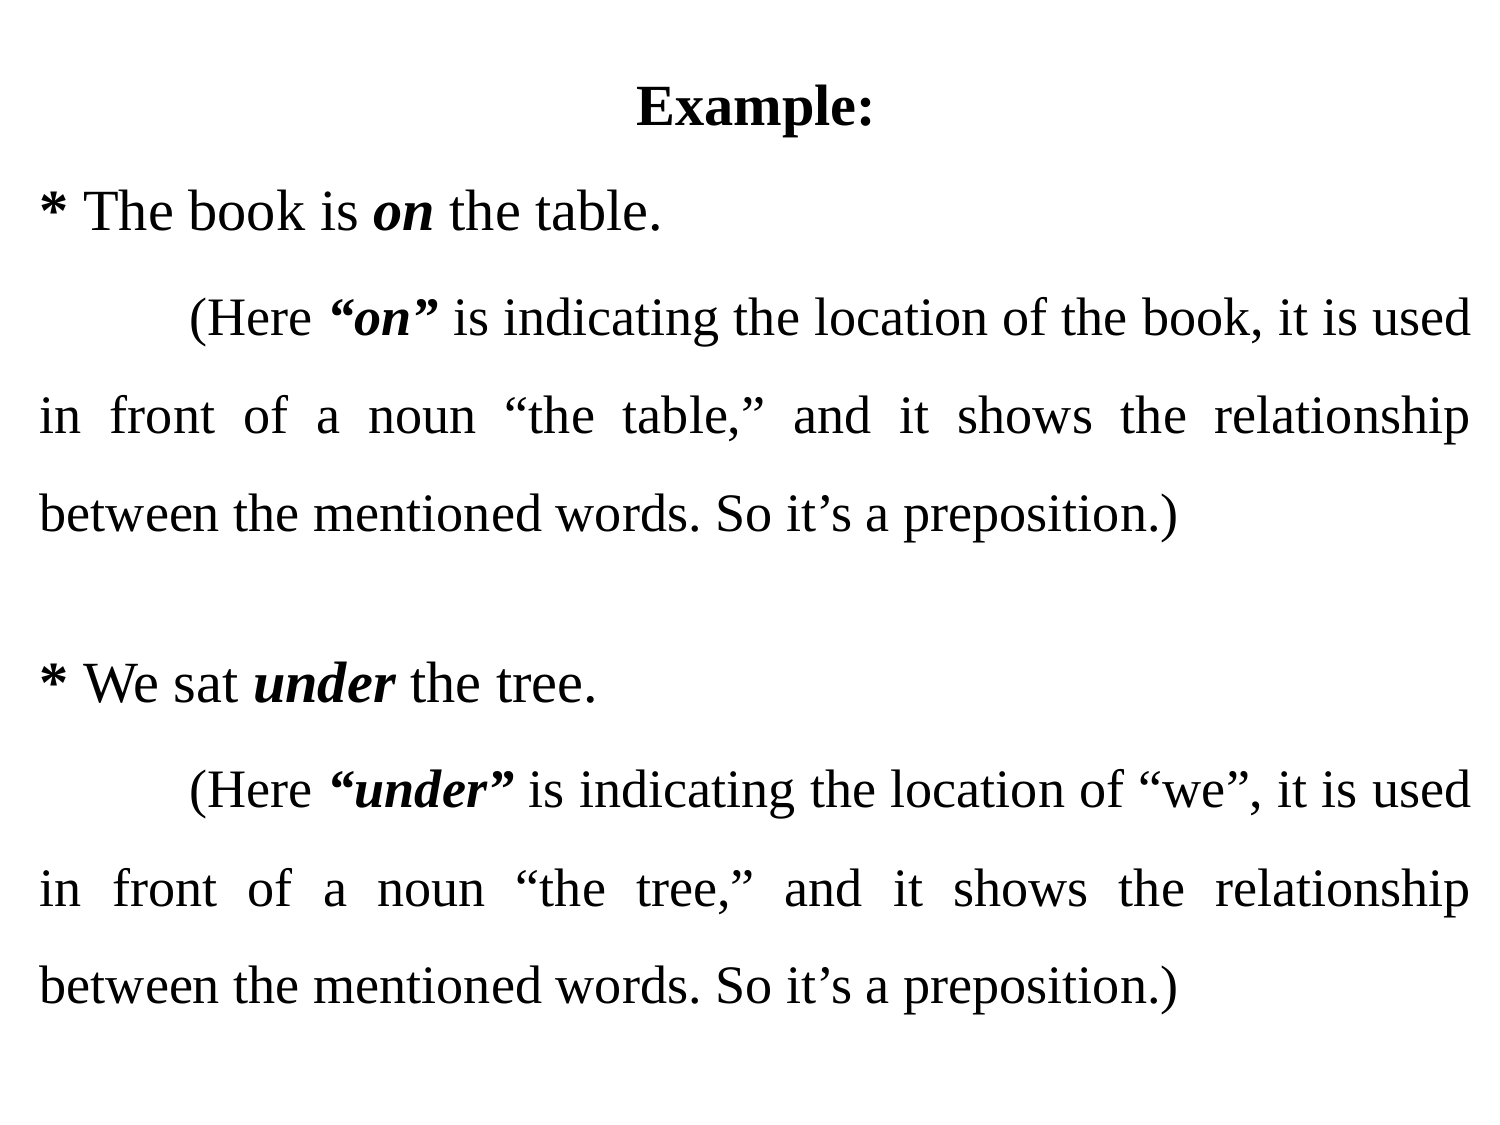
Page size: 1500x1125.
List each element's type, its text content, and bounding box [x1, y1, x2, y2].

text_box Example: * The book is on the table. (Here “on” is indicating the location of the book, it is used in front of a noun “the table,” and it shows the relationship between the mentioned words. So it’s a preposition.) * We sat under the tree. (Here “under” is indicating the location of “we”, it is used in front of a noun “the tree,” and it shows the relationship between the mentioned words. So it’s a preposition.) [24, 24, 1488, 1022]
